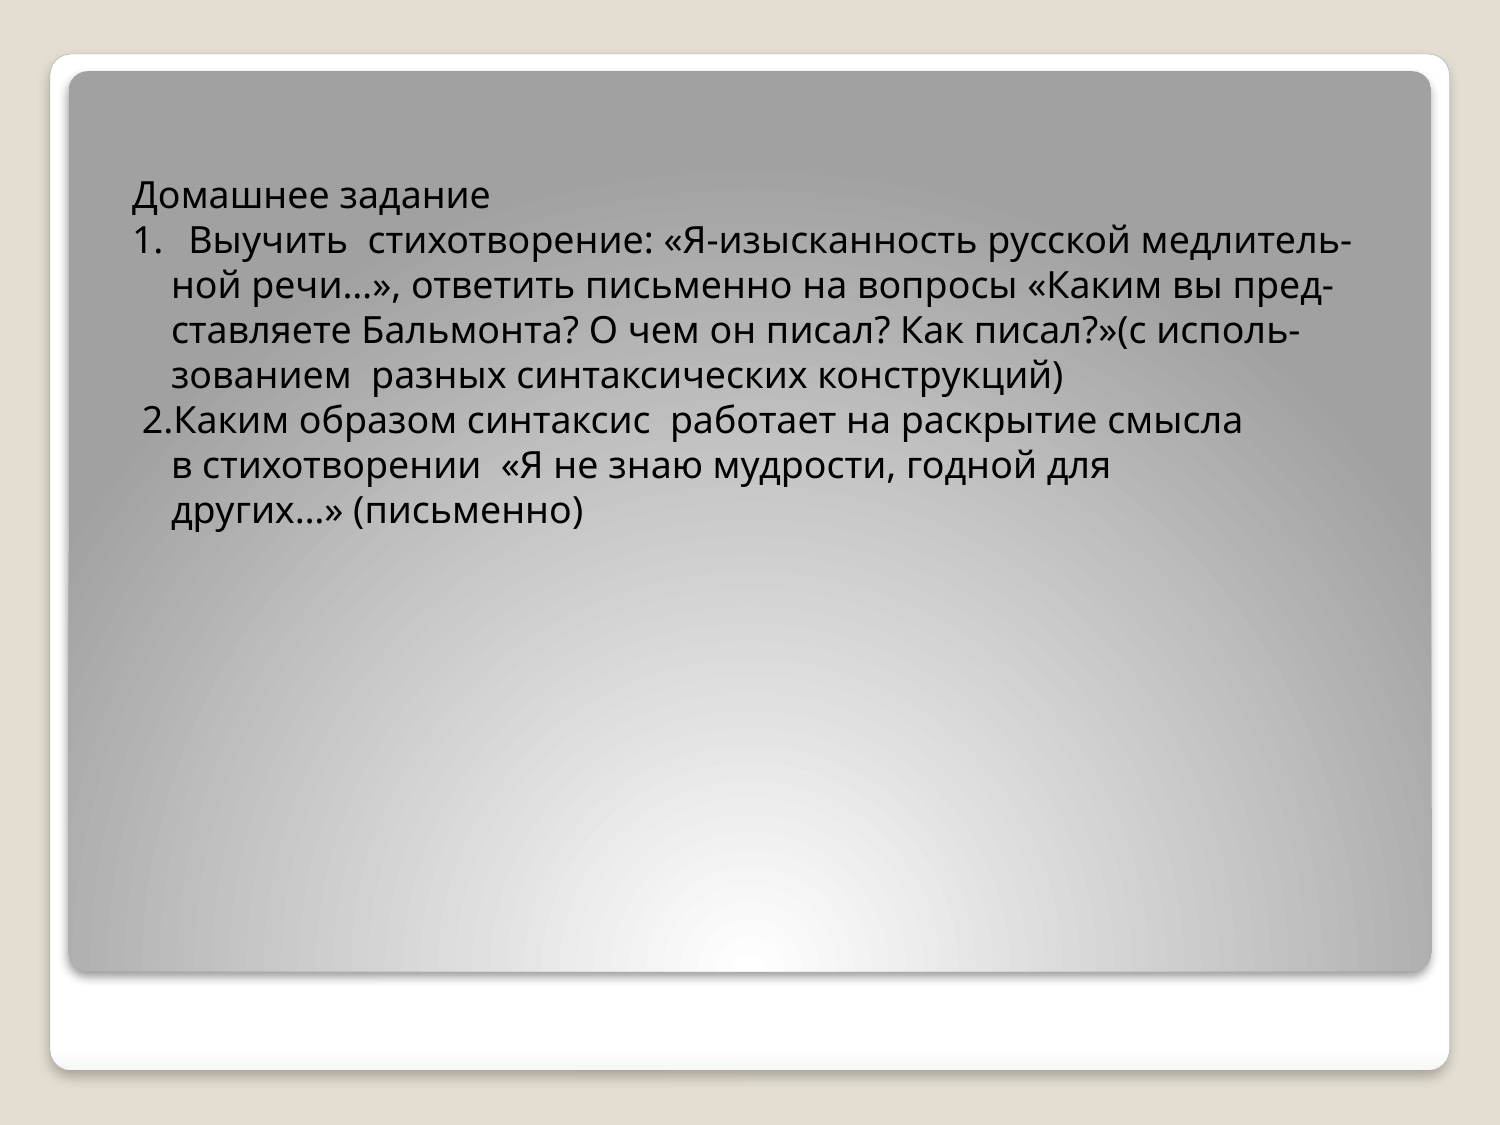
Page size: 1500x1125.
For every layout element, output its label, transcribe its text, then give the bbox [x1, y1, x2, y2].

text_box Домашнее задание Выучить стихотворение: «Я-изысканность русской медлитель- ной речи…», ответить письменно на вопросы «Каким вы пред- ставляете Бальмонта? О чем он писал? Как писал?»(с исполь- зованием разных синтаксических конструкций) 2.Каким образом синтаксис работает на раскрытие смысла в стихотворении «Я не знаю мудрости, годной для других…» (письменно) [117, 163, 1463, 539]
